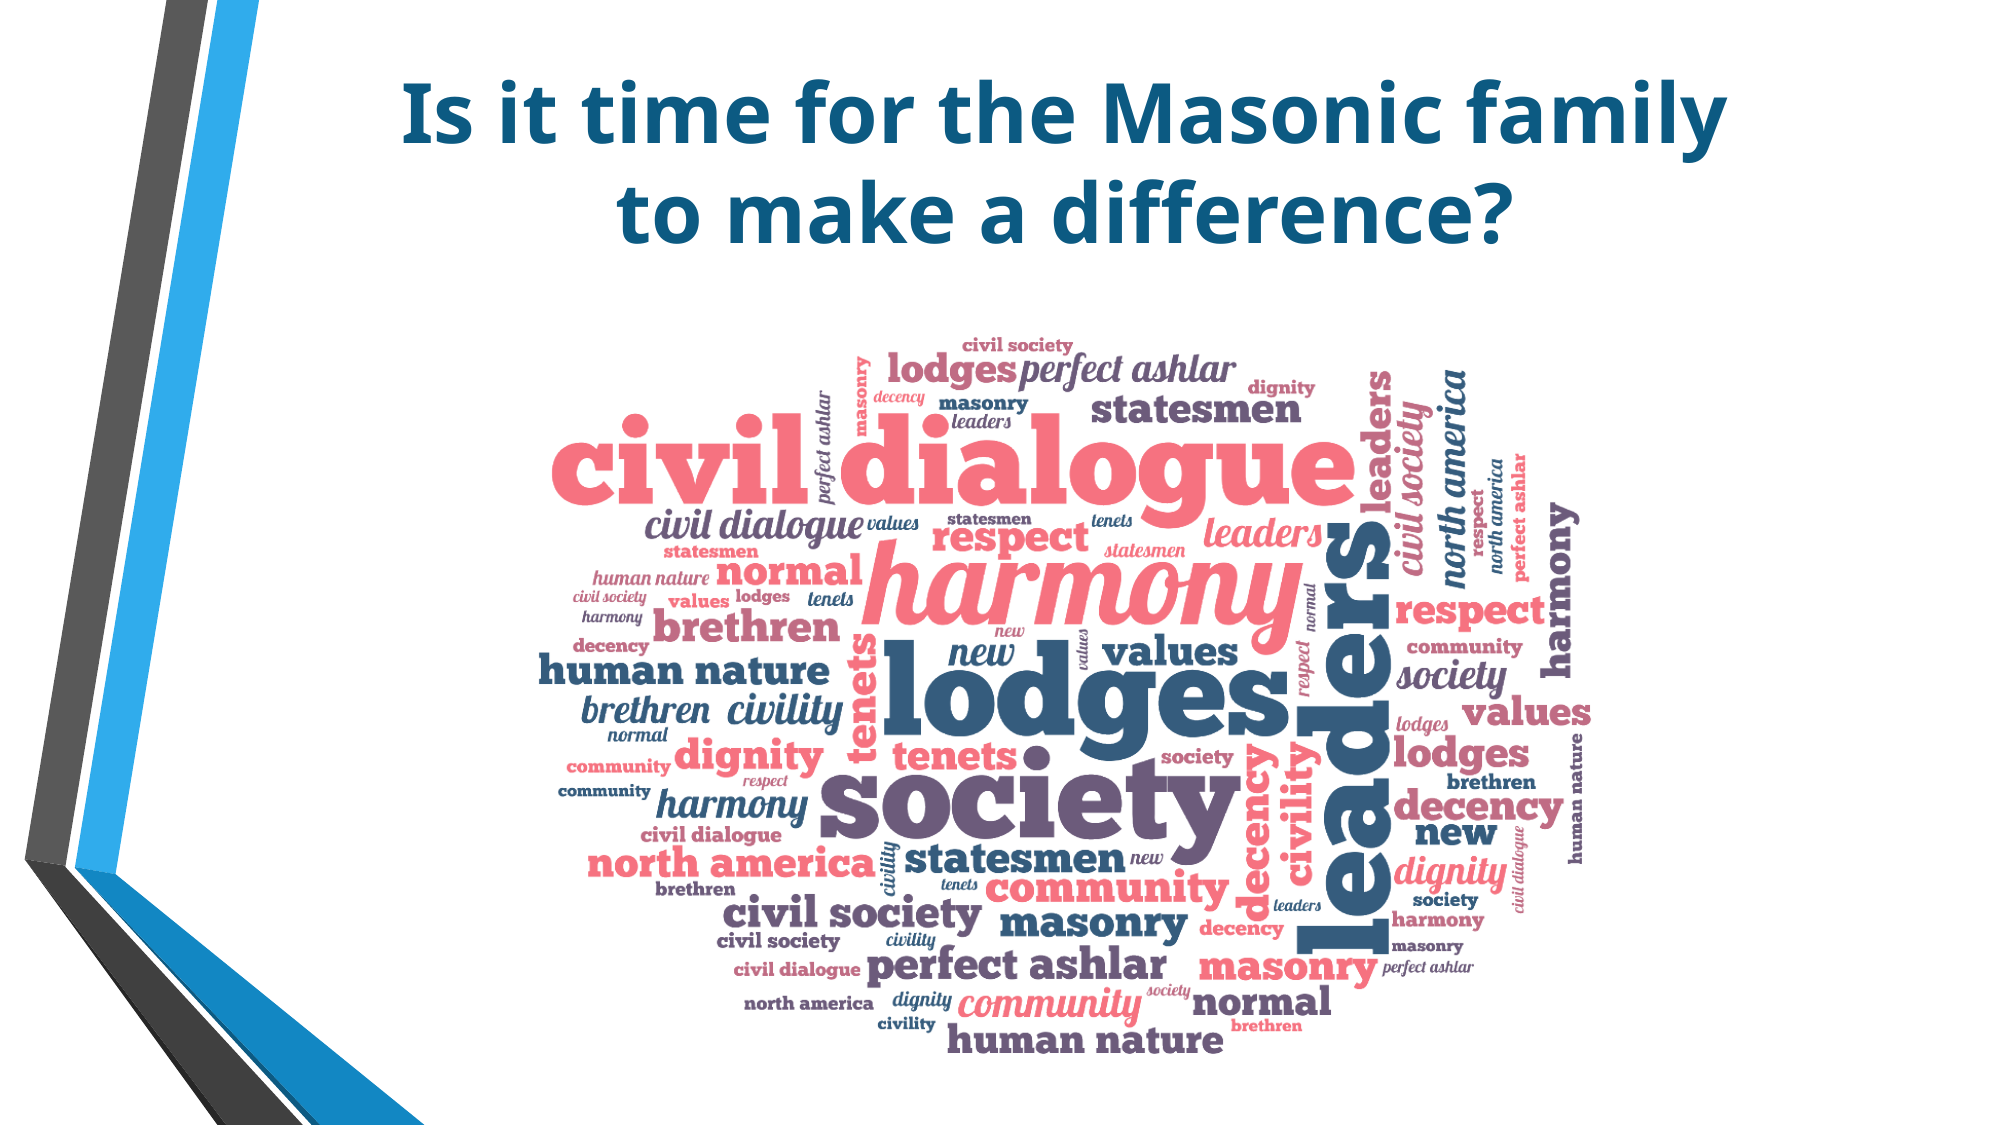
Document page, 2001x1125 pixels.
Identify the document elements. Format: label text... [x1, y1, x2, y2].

picture [510, 302, 1620, 1089]
title Is it time for the Masonic family to make a difference? [243, 16, 1887, 305]
